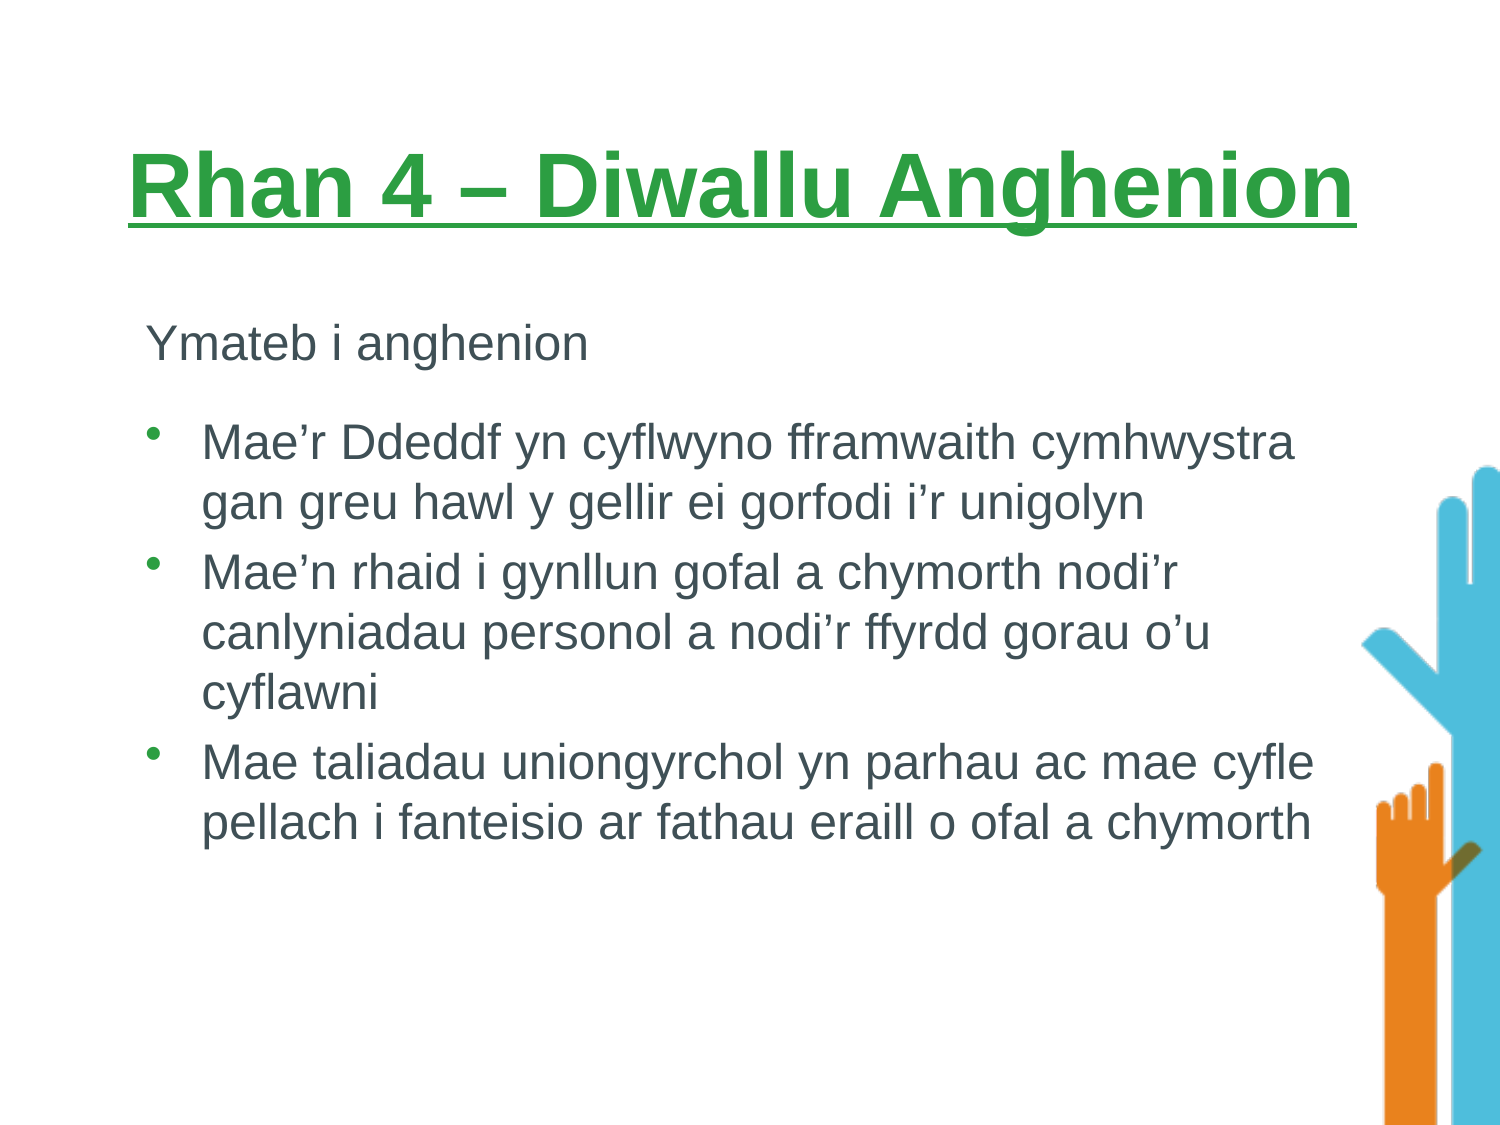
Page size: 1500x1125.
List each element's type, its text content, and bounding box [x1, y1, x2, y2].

list Ymateb i anghenion Mae’r Ddeddf yn cyflwyno fframwaith cymhwystra gan greu hawl y gellir ei gorfodi i’r unigolyn Mae’n rhaid i gynllun gofal a chymorth nodi’r canlyniadau personol a nodi’r ffyrdd gorau o’u cyflawni Mae taliadau uniongyrchol yn parhau ac mae cyfle pellach i fanteisio ar fathau eraill o ofal a chymorth [129, 302, 1394, 978]
title Rhan 4 – Diwallu Anghenion [112, 87, 1388, 276]
picture [1328, 420, 1500, 1125]
